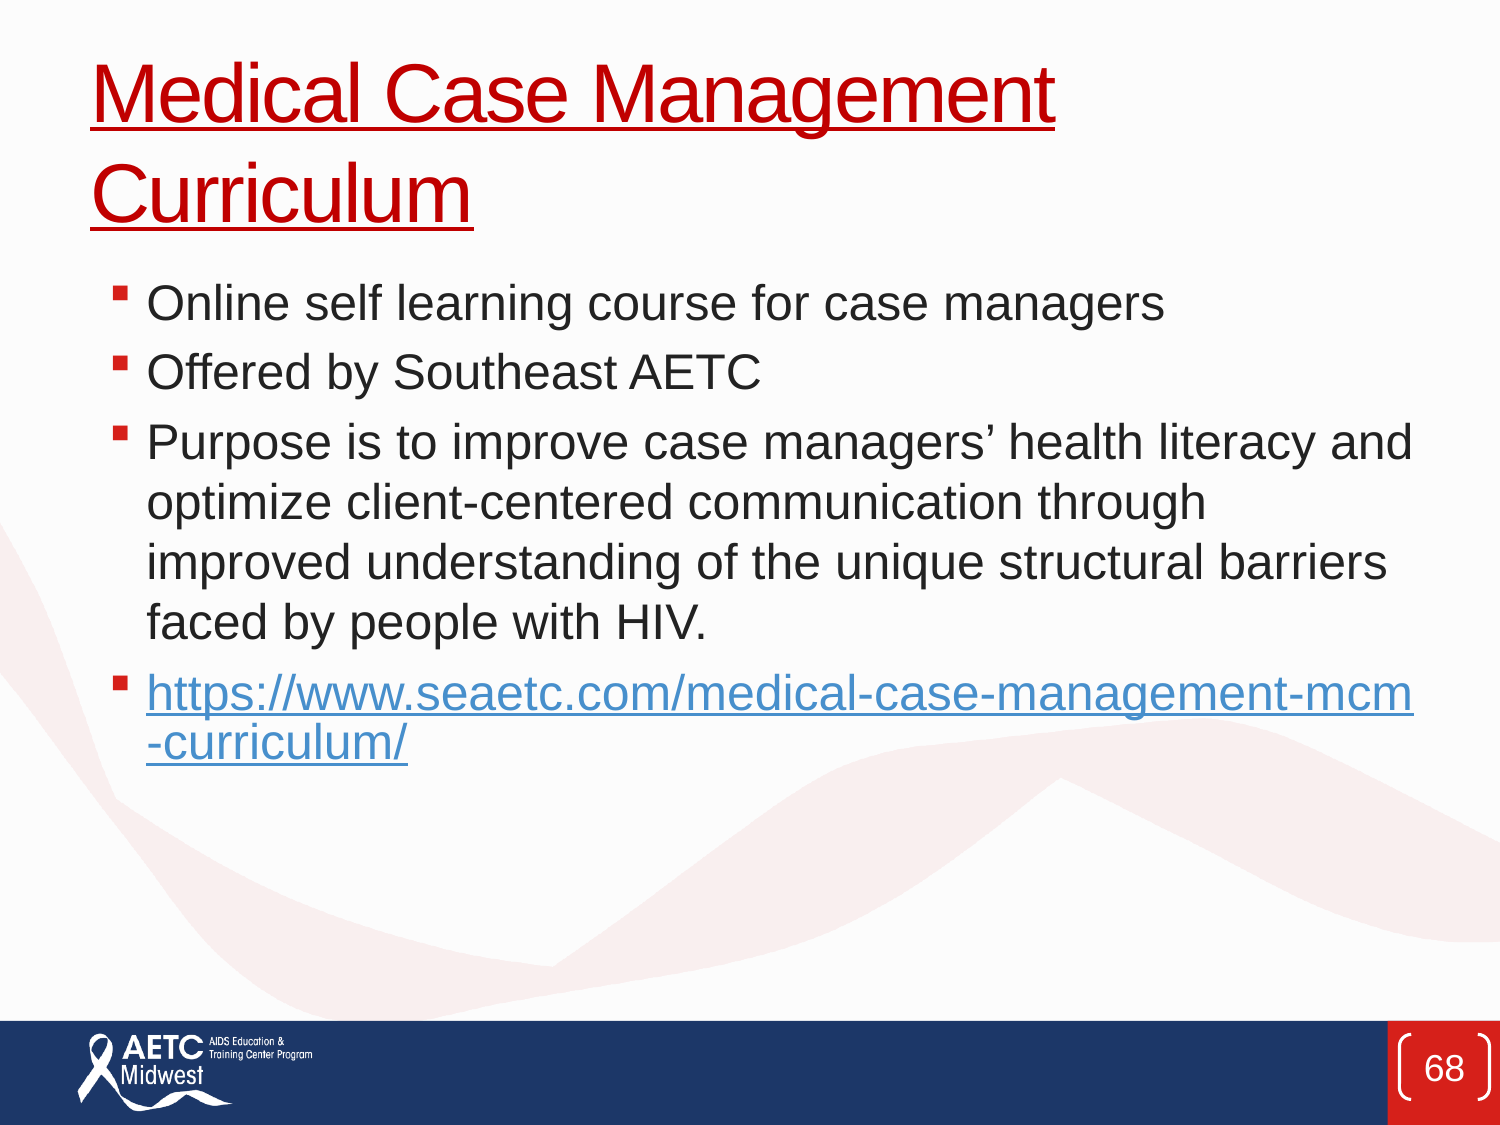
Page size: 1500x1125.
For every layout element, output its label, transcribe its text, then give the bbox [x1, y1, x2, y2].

slide_number 68 [1397, 1032, 1492, 1101]
picture [76, 1032, 313, 1113]
title Medical Case Management Curriculum [75, 45, 1440, 233]
list Online self learning course for case managers Offered by Southeast AETC Purpose is to improve case managers’ health literacy and optimize client-centered communication through improved understanding of the unique structural barriers faced by people with HIV. https://www.seaetc.com/medical-case-management-mcm-curriculum/ [75, 262, 1440, 979]
